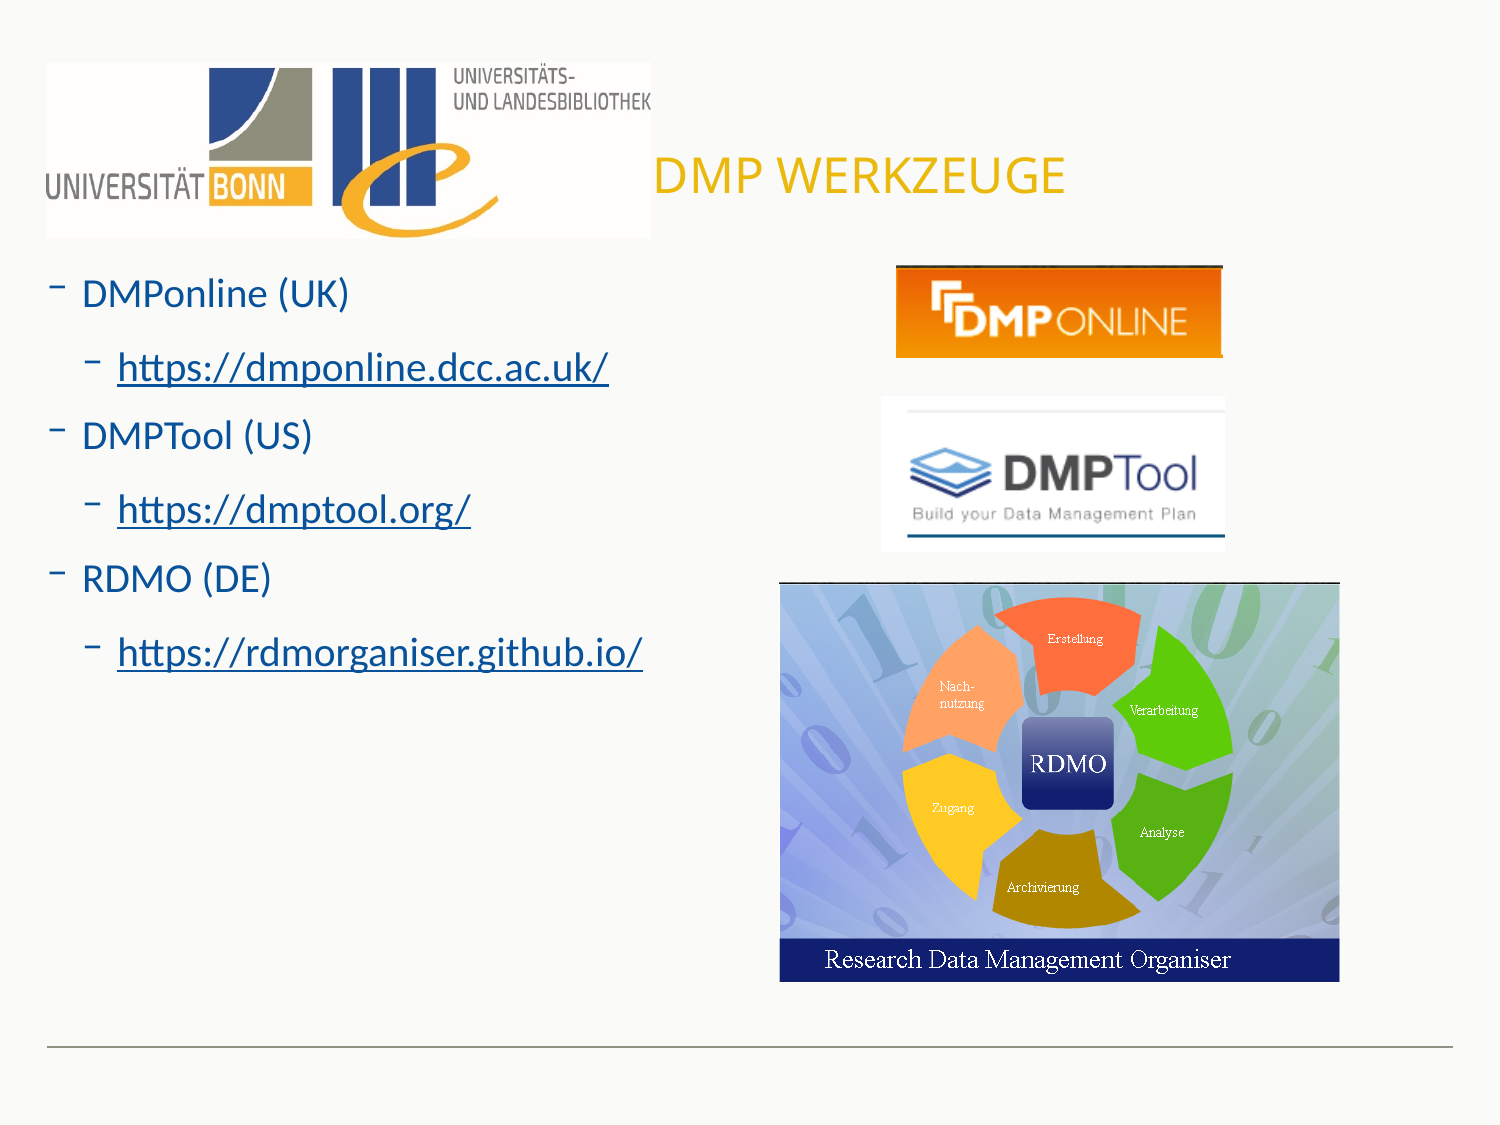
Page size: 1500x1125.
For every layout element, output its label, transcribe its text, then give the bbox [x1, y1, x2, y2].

picture [46, 62, 651, 239]
list DMPonline (UK) https://dmponline.dcc.ac.uk/ DMPTool (US) https://dmptool.org/ RDMO (DE) https://rdmorganiser.github.io/ [47, 265, 1454, 985]
picture [779, 582, 1340, 983]
picture [896, 265, 1224, 359]
title DMP Werkzeuge [652, 62, 1454, 204]
picture [880, 396, 1226, 552]
